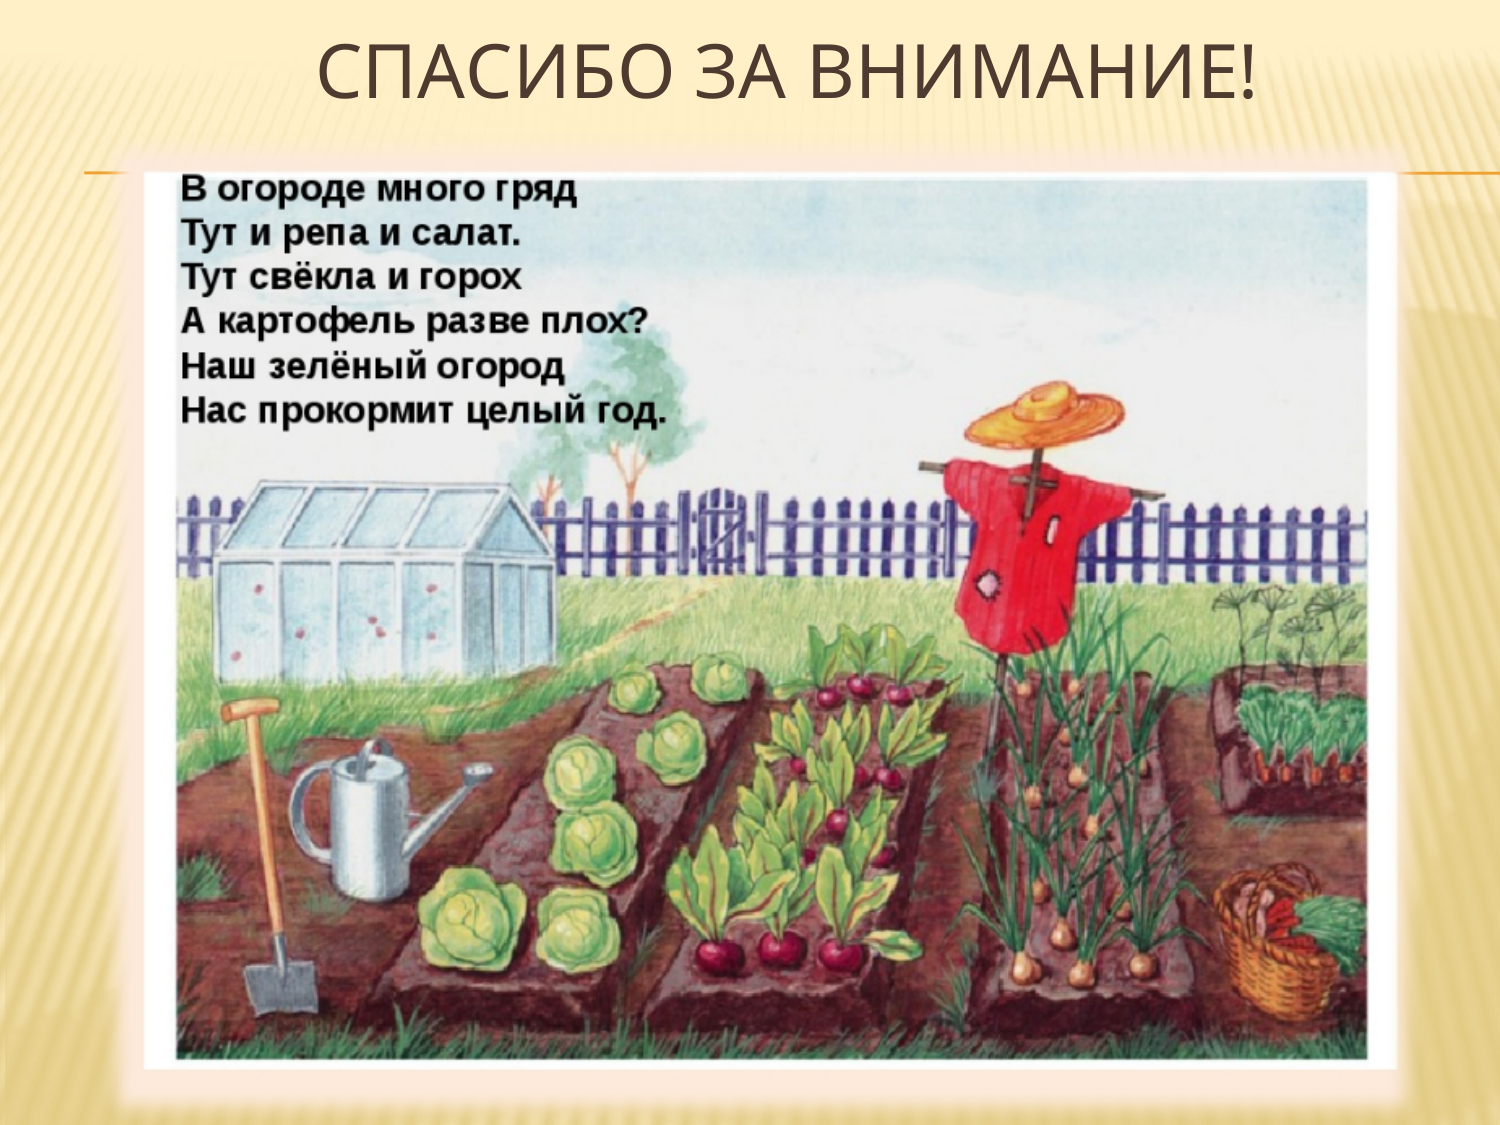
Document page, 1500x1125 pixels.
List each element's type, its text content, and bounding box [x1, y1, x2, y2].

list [99, 132, 1424, 1125]
title Спасибо за внимание! [75, 0, 1500, 138]
